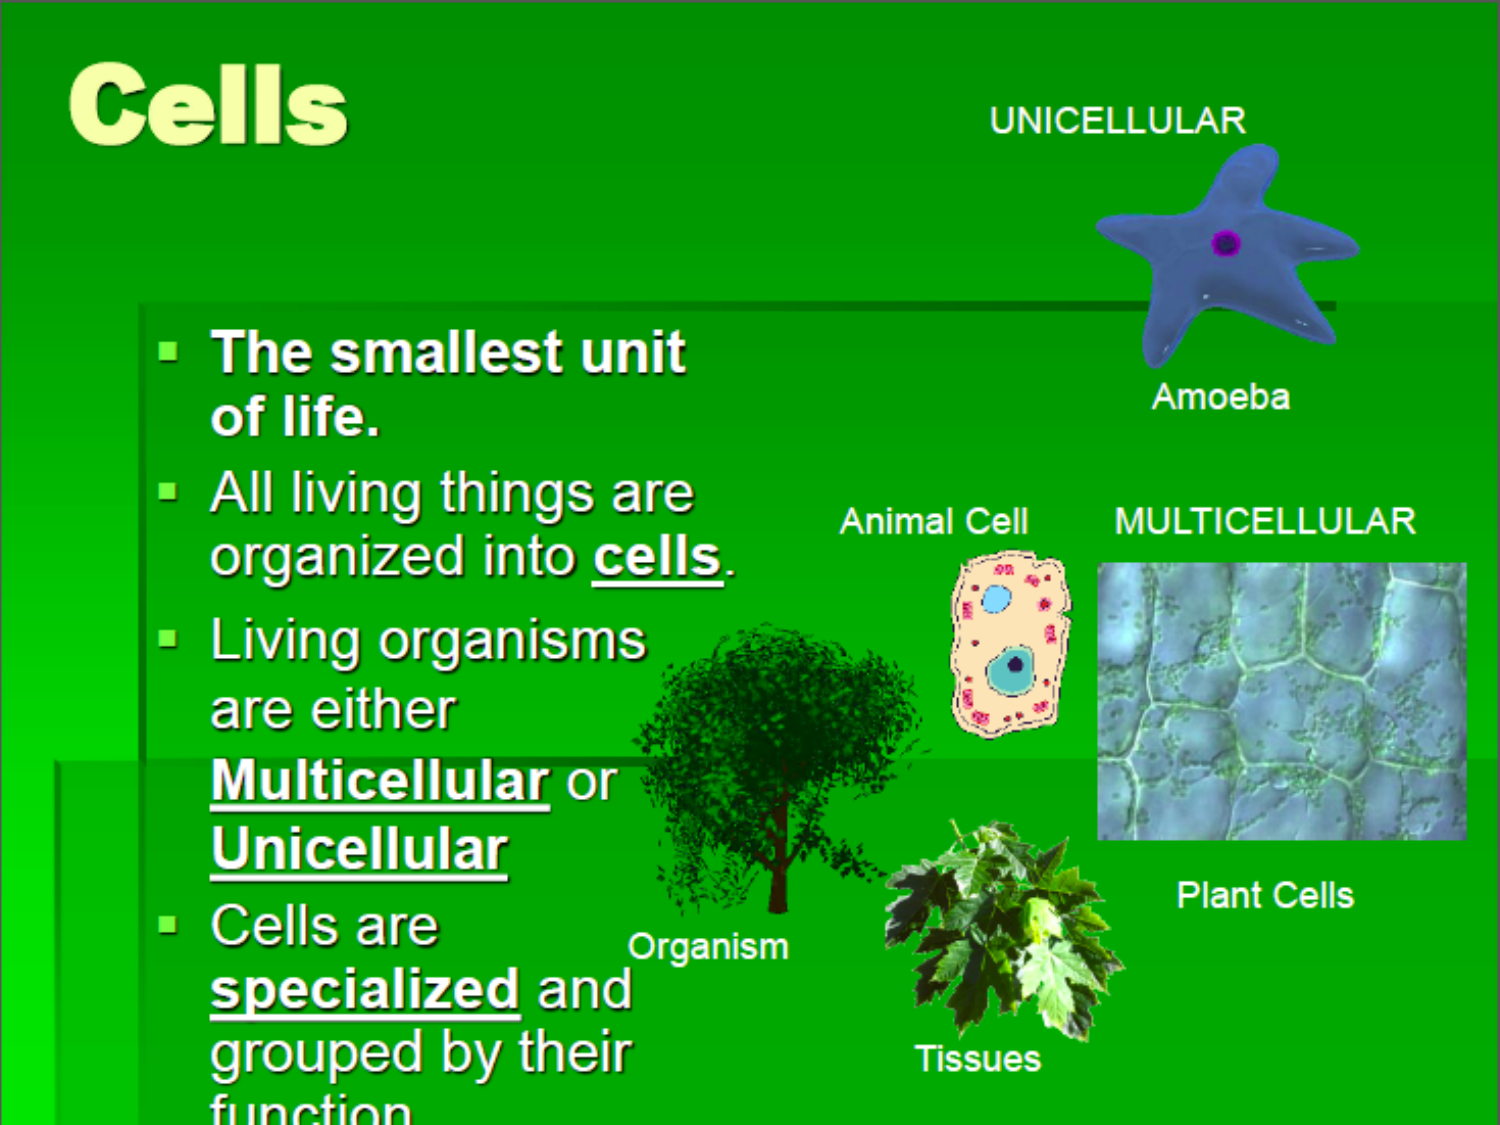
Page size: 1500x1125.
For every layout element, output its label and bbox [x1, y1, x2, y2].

list [0, 0, 1500, 1125]
